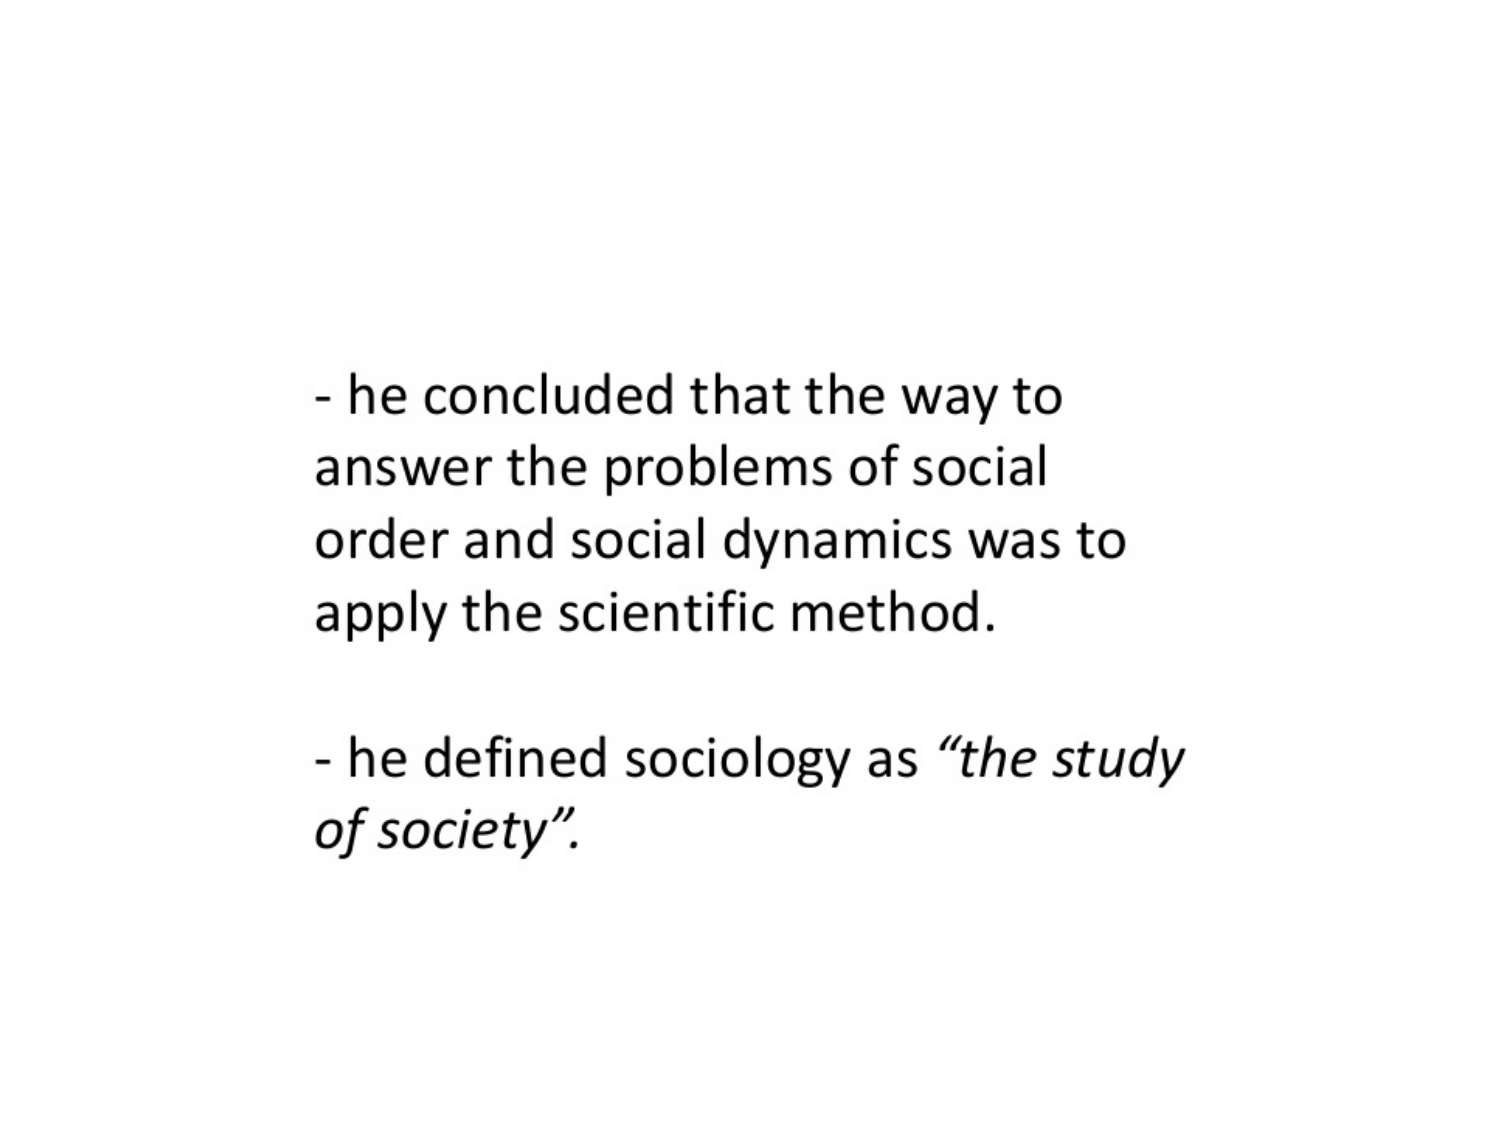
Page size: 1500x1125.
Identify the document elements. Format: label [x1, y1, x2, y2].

list [255, 262, 1245, 1006]
